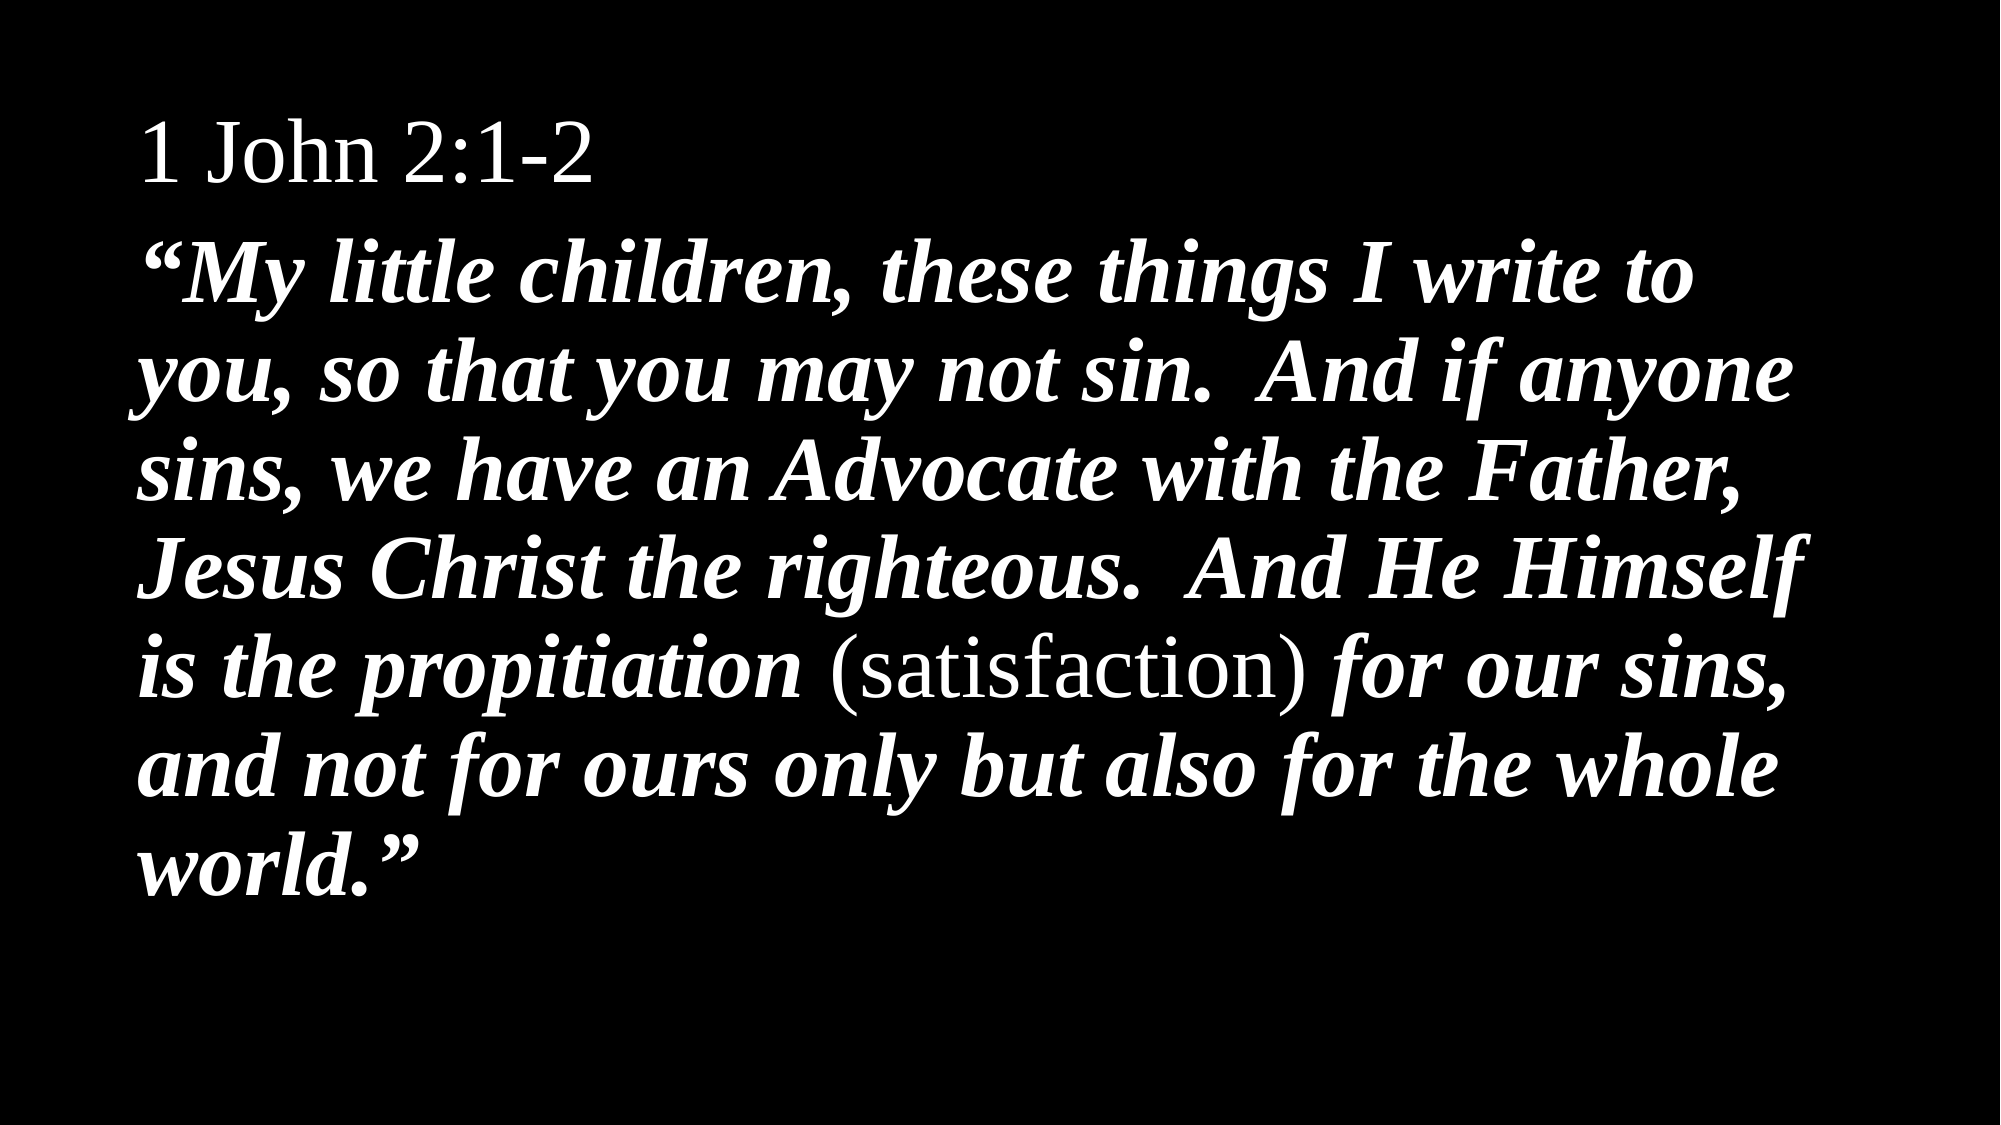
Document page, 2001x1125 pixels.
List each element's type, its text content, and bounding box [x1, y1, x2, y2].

list 1 John 2:1-2 “My little children, these things I write to you, so that you may not sin. And if anyone sins, we have an Advocate with the Father, Jesus Christ the righteous. And He Himself is the propitiation (satisfaction) for our sins, and not for ours only but also for the whole world.” [122, 95, 1854, 1014]
